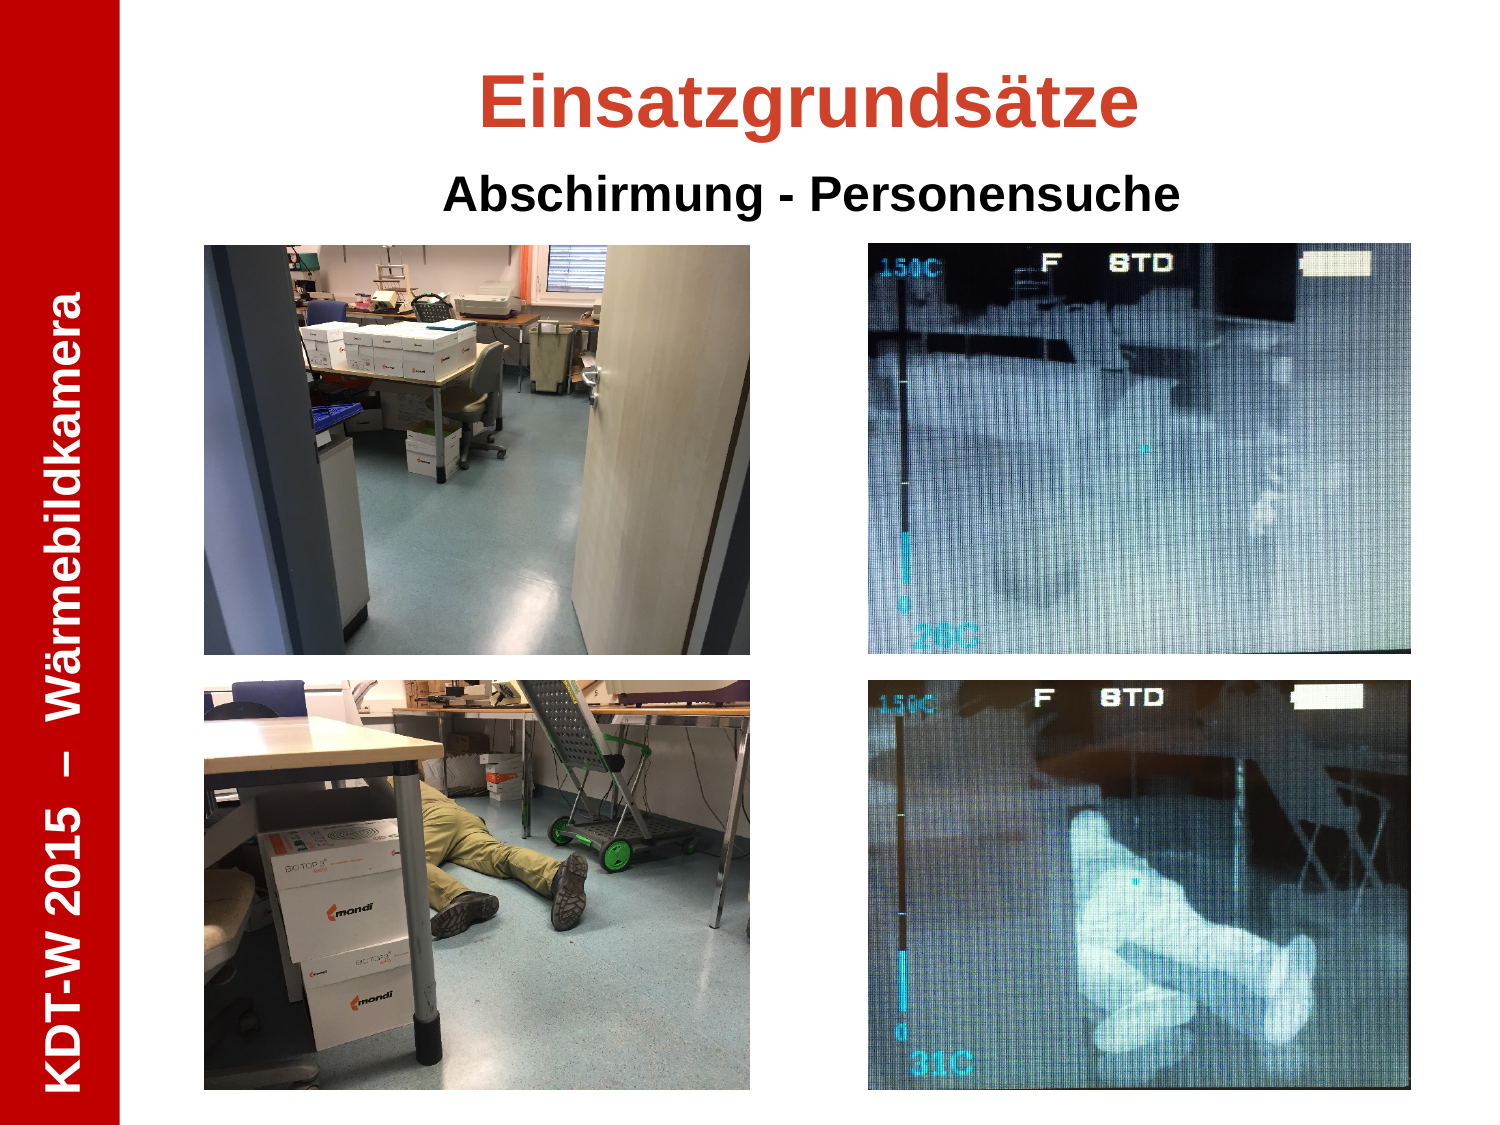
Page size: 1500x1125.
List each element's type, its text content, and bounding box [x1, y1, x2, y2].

text_box [1138, 972, 1498, 1120]
picture [867, 243, 1412, 655]
picture [867, 680, 1412, 1090]
title Einsatzgrundsätze [194, 45, 1425, 138]
text_box Abschirmung - Personensuche [123, 138, 1500, 244]
picture [204, 680, 751, 1090]
picture [204, 245, 751, 655]
